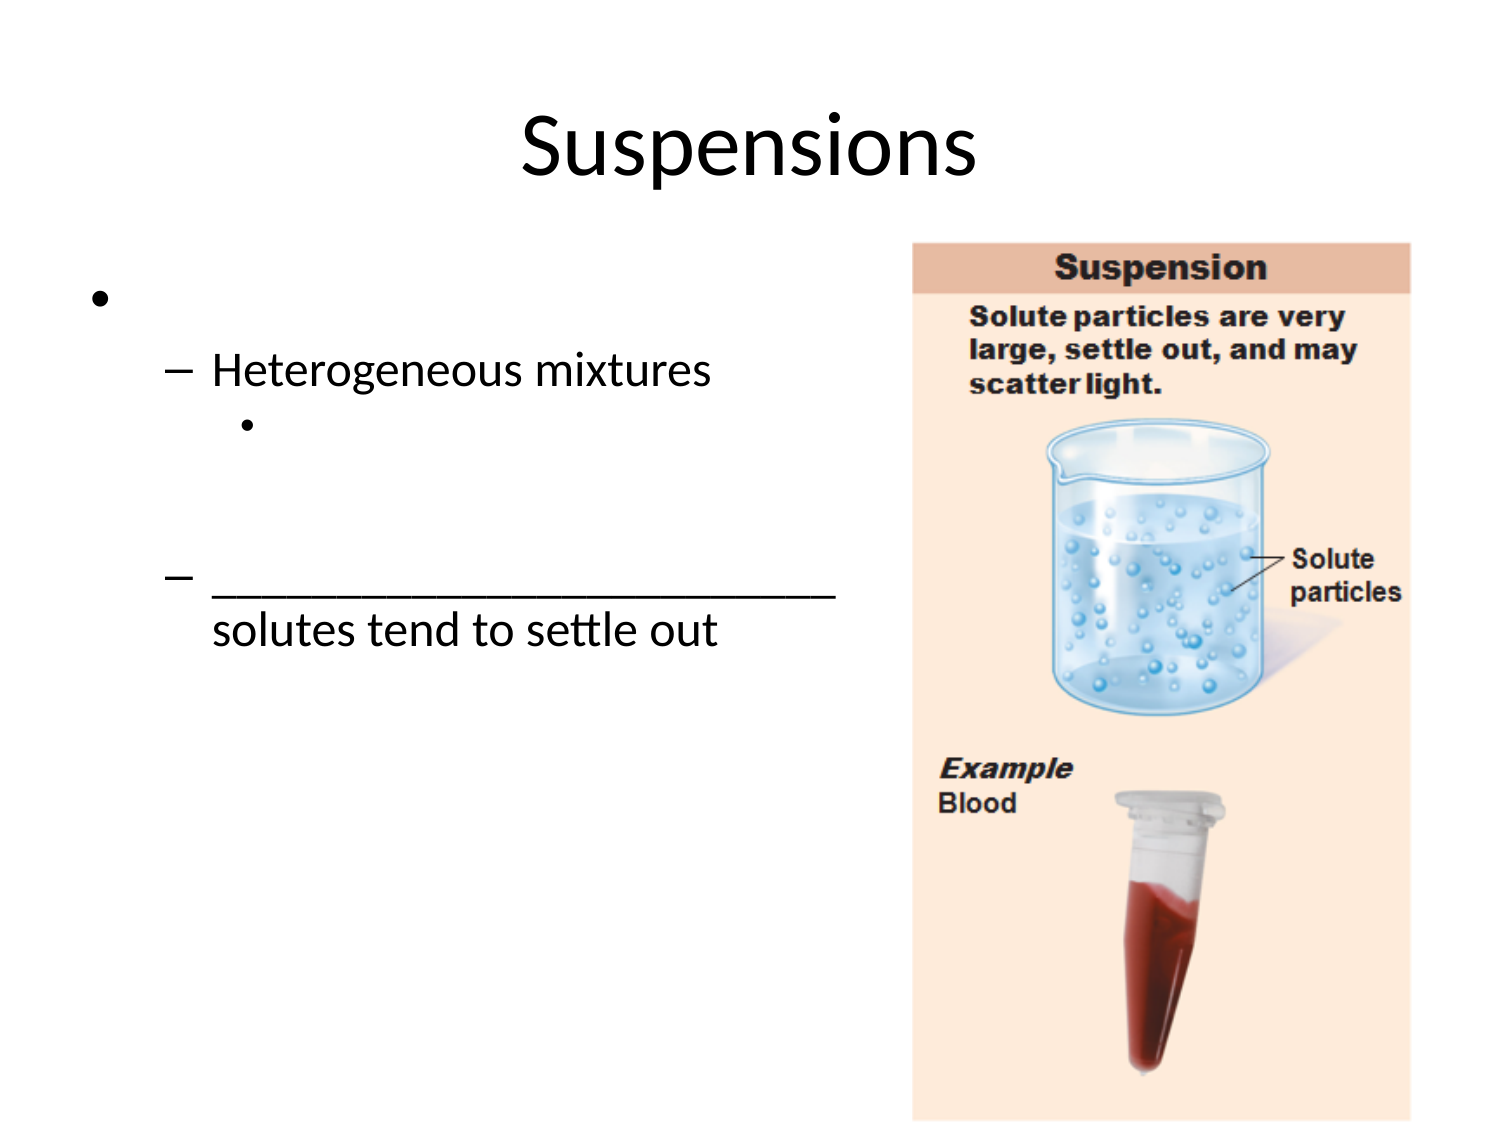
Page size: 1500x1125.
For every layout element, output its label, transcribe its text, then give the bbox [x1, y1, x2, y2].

list Heterogeneous mixtures _________________________ solutes tend to settle out [74, 262, 876, 1006]
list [912, 239, 1417, 1125]
title Suspensions [74, 44, 1426, 233]
